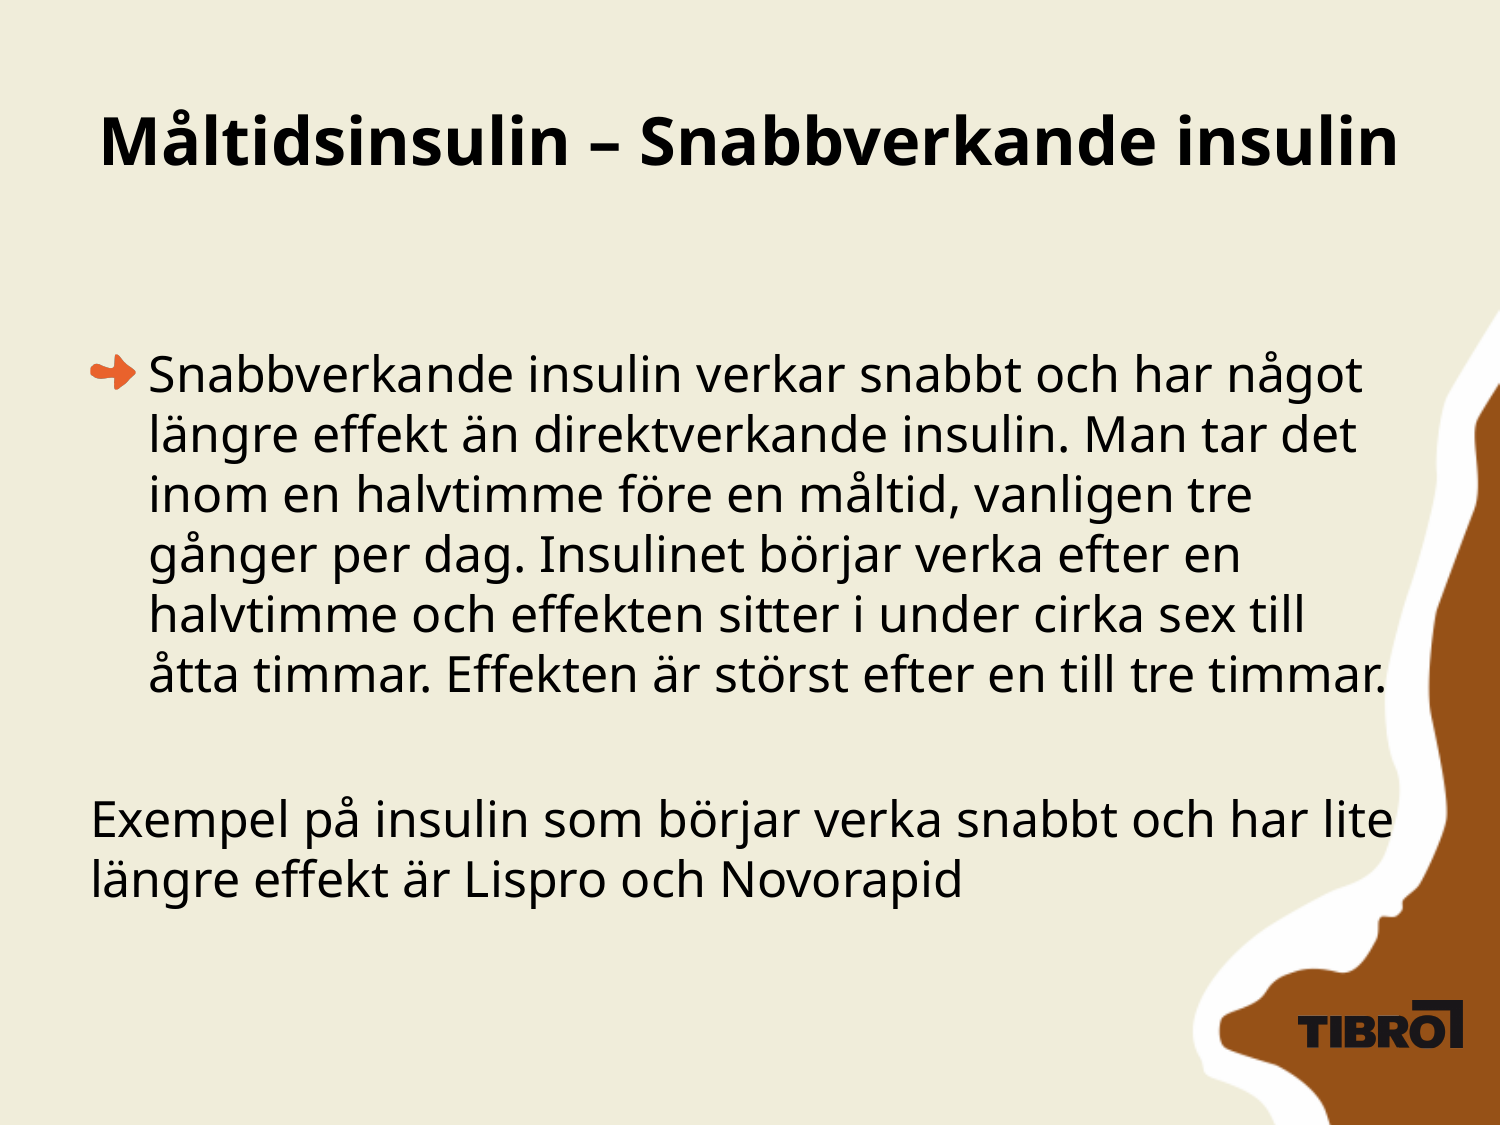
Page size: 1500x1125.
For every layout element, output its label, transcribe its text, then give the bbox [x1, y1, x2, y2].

picture [90, 354, 136, 390]
list Snabbverkande insulin verkar snabbt och har något längre effekt än direktverkande insulin. Man tar det inom en halvtimme före en måltid, vanligen tre gånger per dag. Insulinet börjar verka efter en halvtimme och effekten sitter i under cirka sex till åtta timmar. Effekten är störst efter en till tre timmar. Exempel på insulin som börjar verka snabbt och har lite längre effekt är Lispro och Novorapid [75, 262, 1425, 1005]
title Måltidsinsulin – Snabbverkande insulin [75, 45, 1425, 233]
picture [1023, 45, 1500, 1125]
